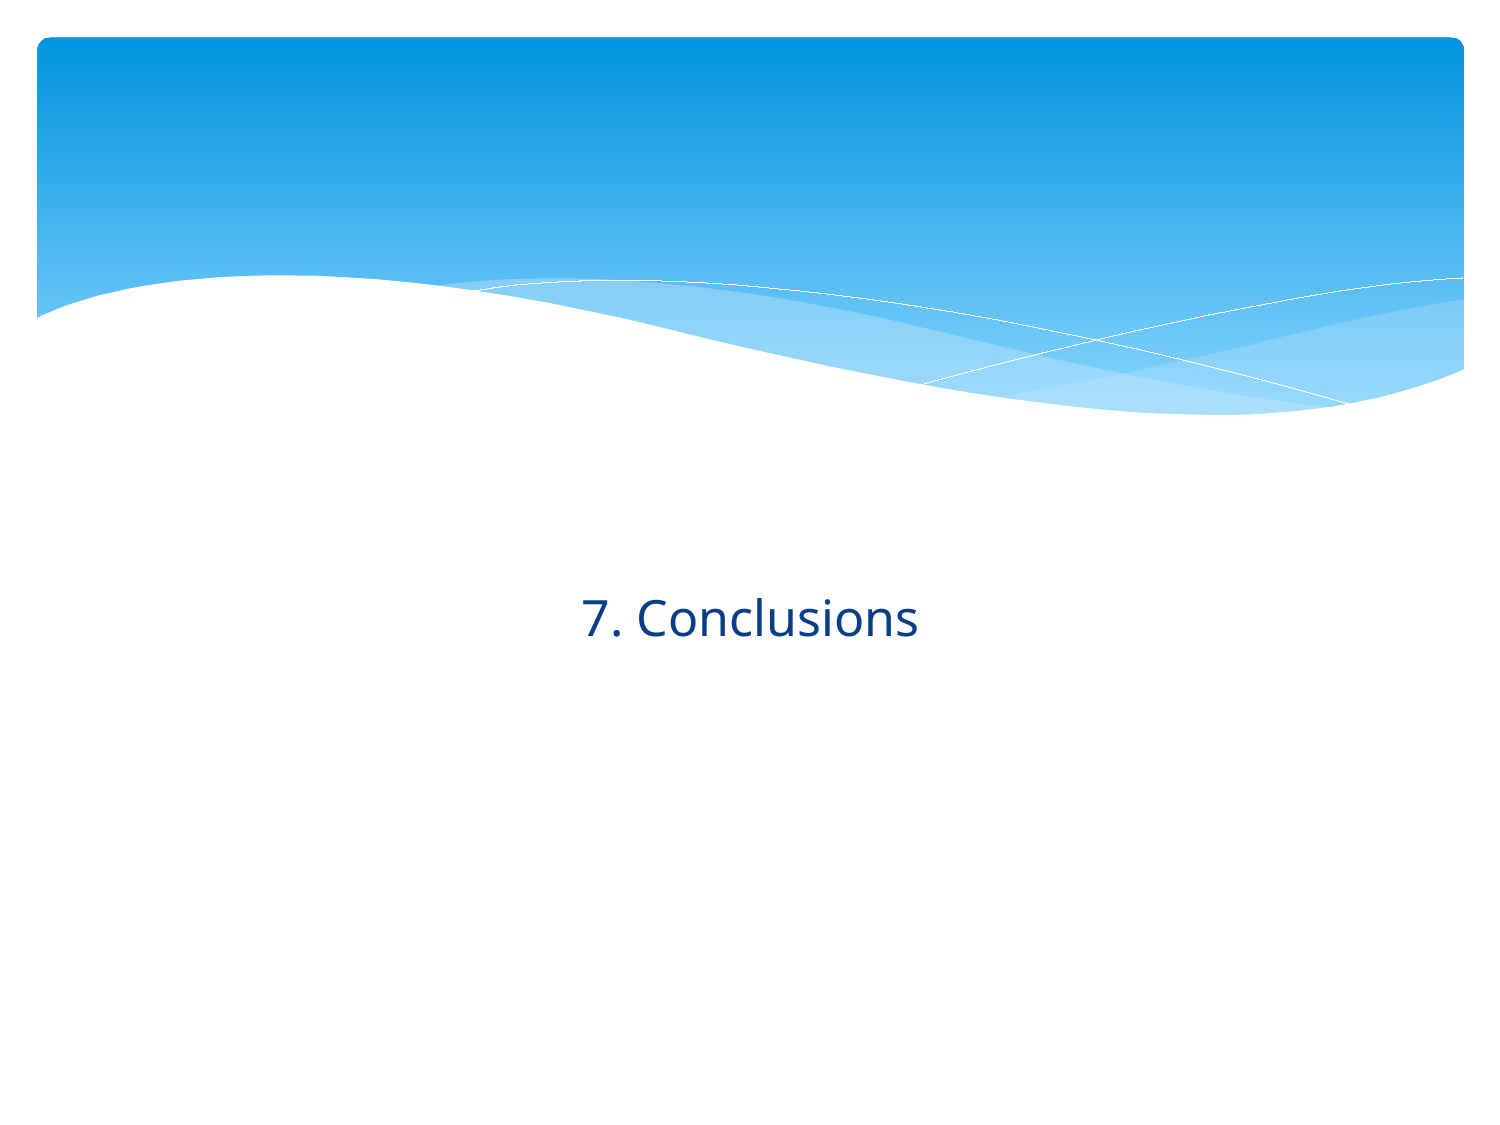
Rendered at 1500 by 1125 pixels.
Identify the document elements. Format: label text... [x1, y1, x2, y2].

list 7. Conclusions [143, 438, 1359, 1005]
